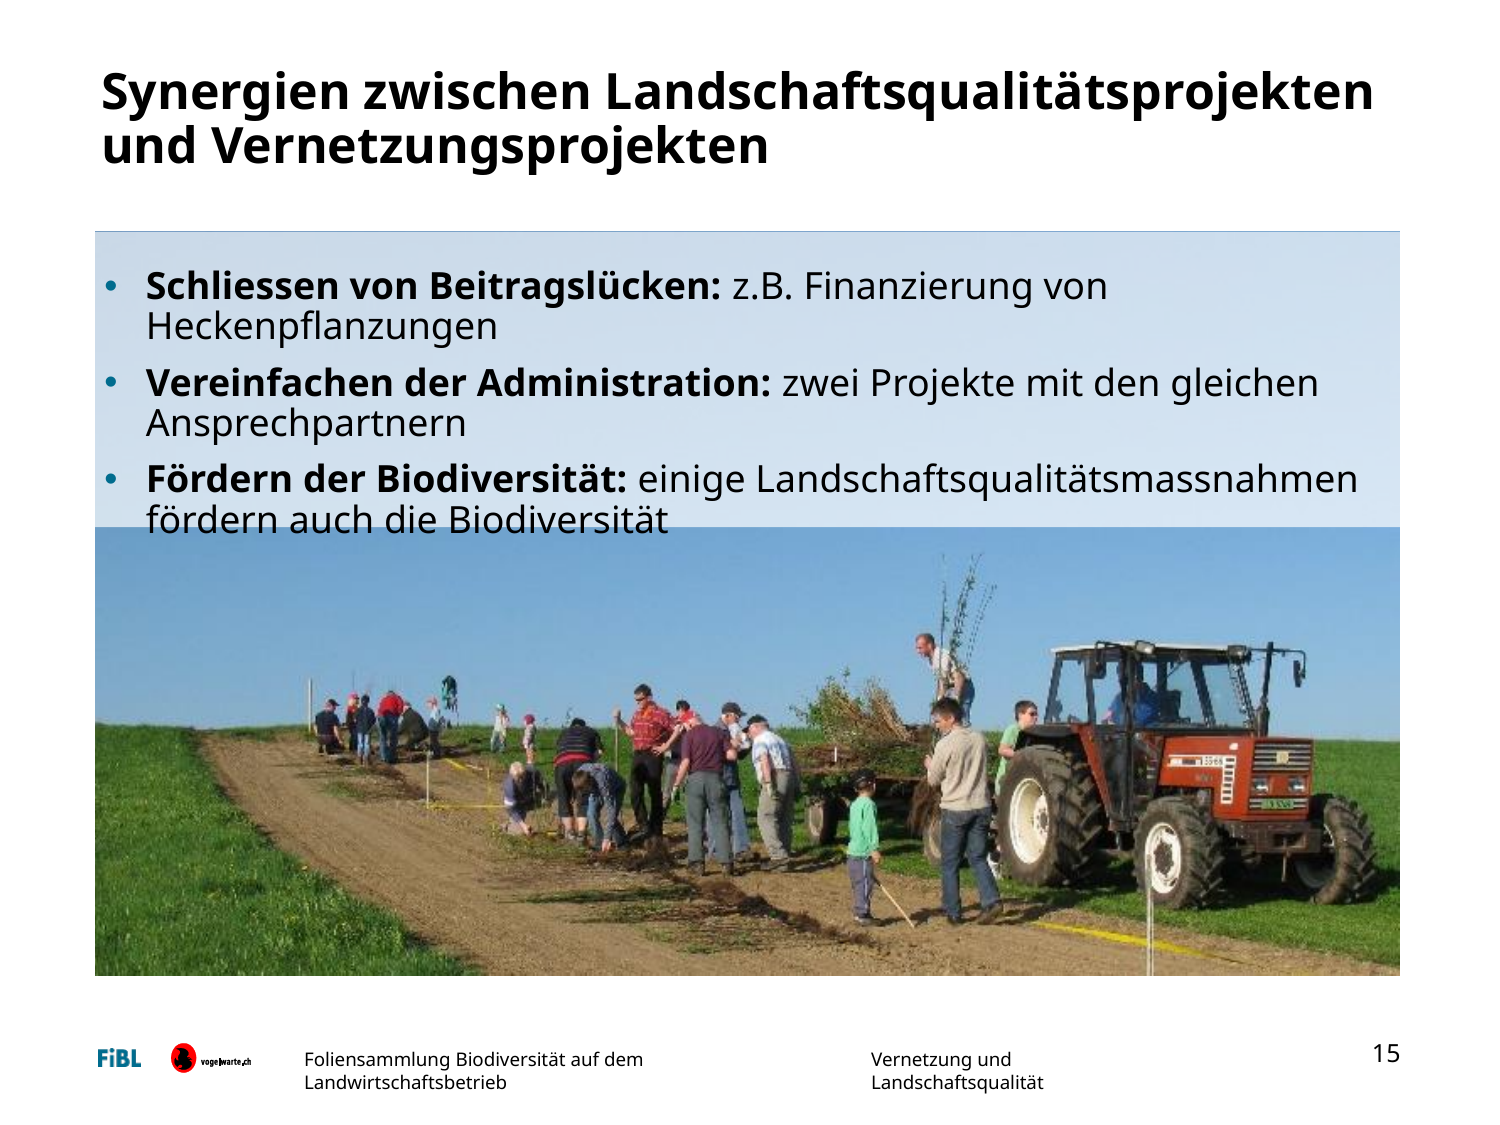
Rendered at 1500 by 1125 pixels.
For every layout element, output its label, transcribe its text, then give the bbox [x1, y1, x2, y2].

title Synergien zwischen Landschaftsqualitätsprojekten und Vernetzungsprojekten [101, 66, 1399, 170]
picture [98, 1048, 141, 1067]
slide_number 15 [1270, 1020, 1401, 1080]
picture [95, 231, 1400, 976]
